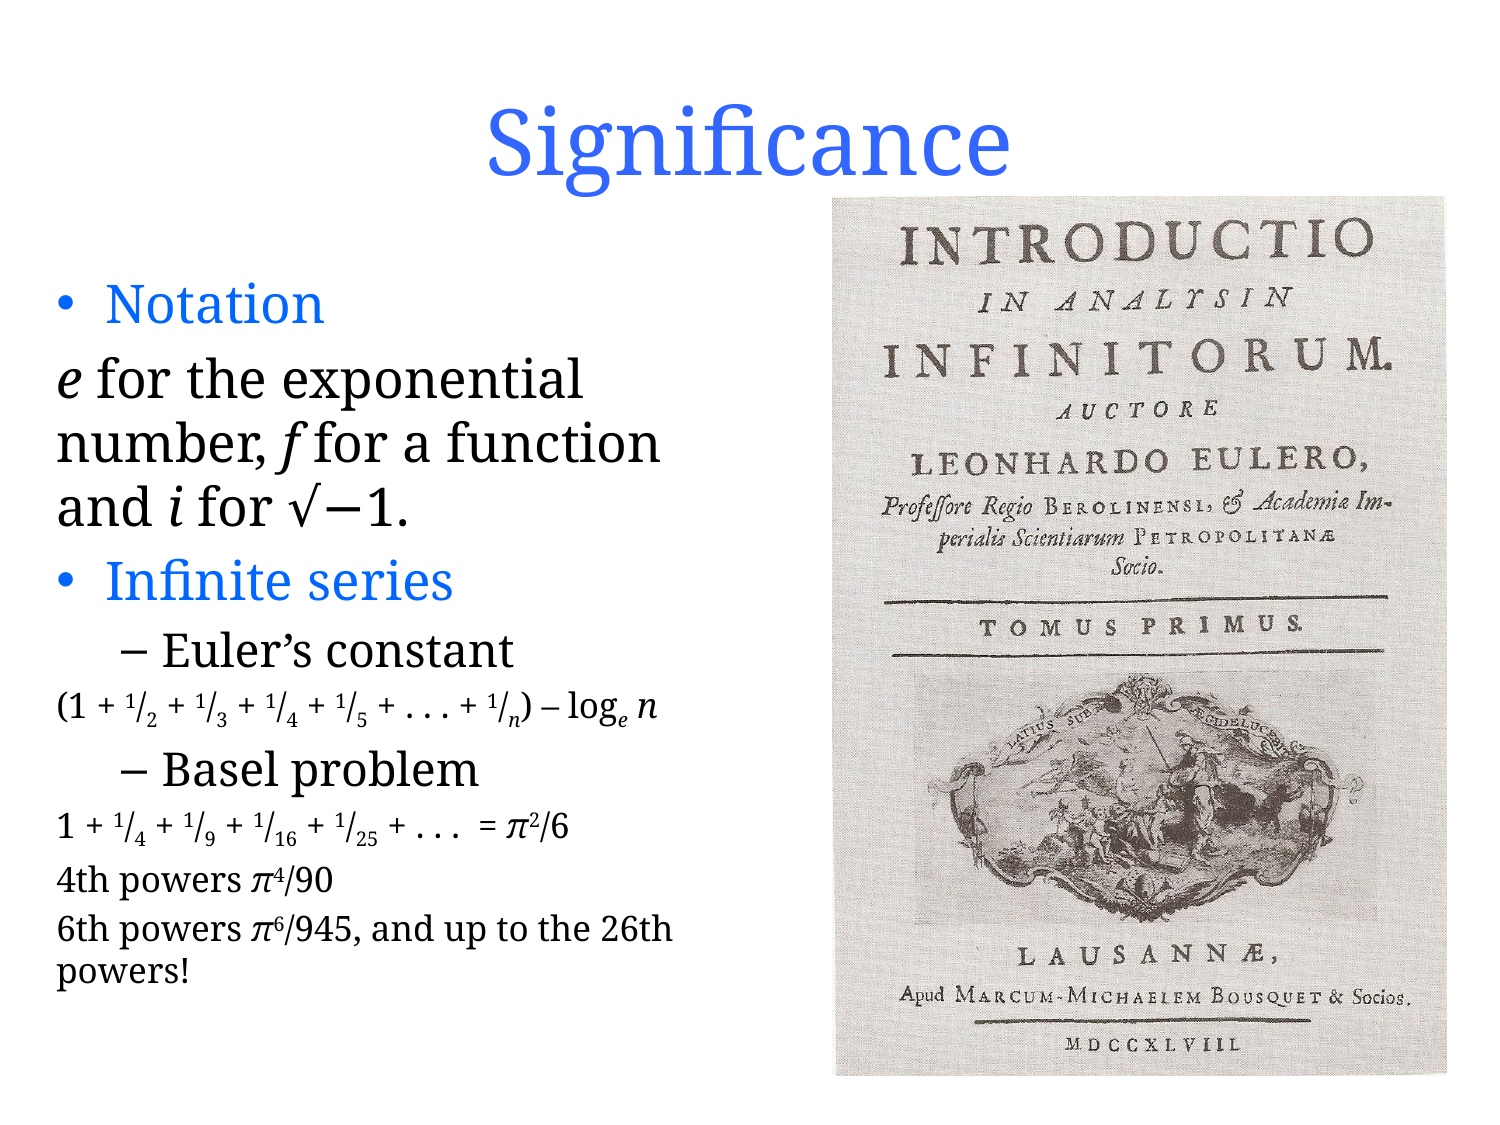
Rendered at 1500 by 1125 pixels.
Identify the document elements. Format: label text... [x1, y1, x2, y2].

title Significance [75, 45, 1425, 233]
list Notation e for the exponential number, f for a function and i for √−1. Infinite series Euler’s constant (1 + 1/2 + 1/3 + 1/4 + 1/5 + . . . + 1/n) – loge n Basel problem 1 + 1/4 + 1/9 + 1/16 + 1/25 + . . . = π2/6 4th powers π4/90 6th powers π6/945, and up to the 26th powers! [41, 262, 786, 1005]
picture [832, 196, 1448, 1077]
